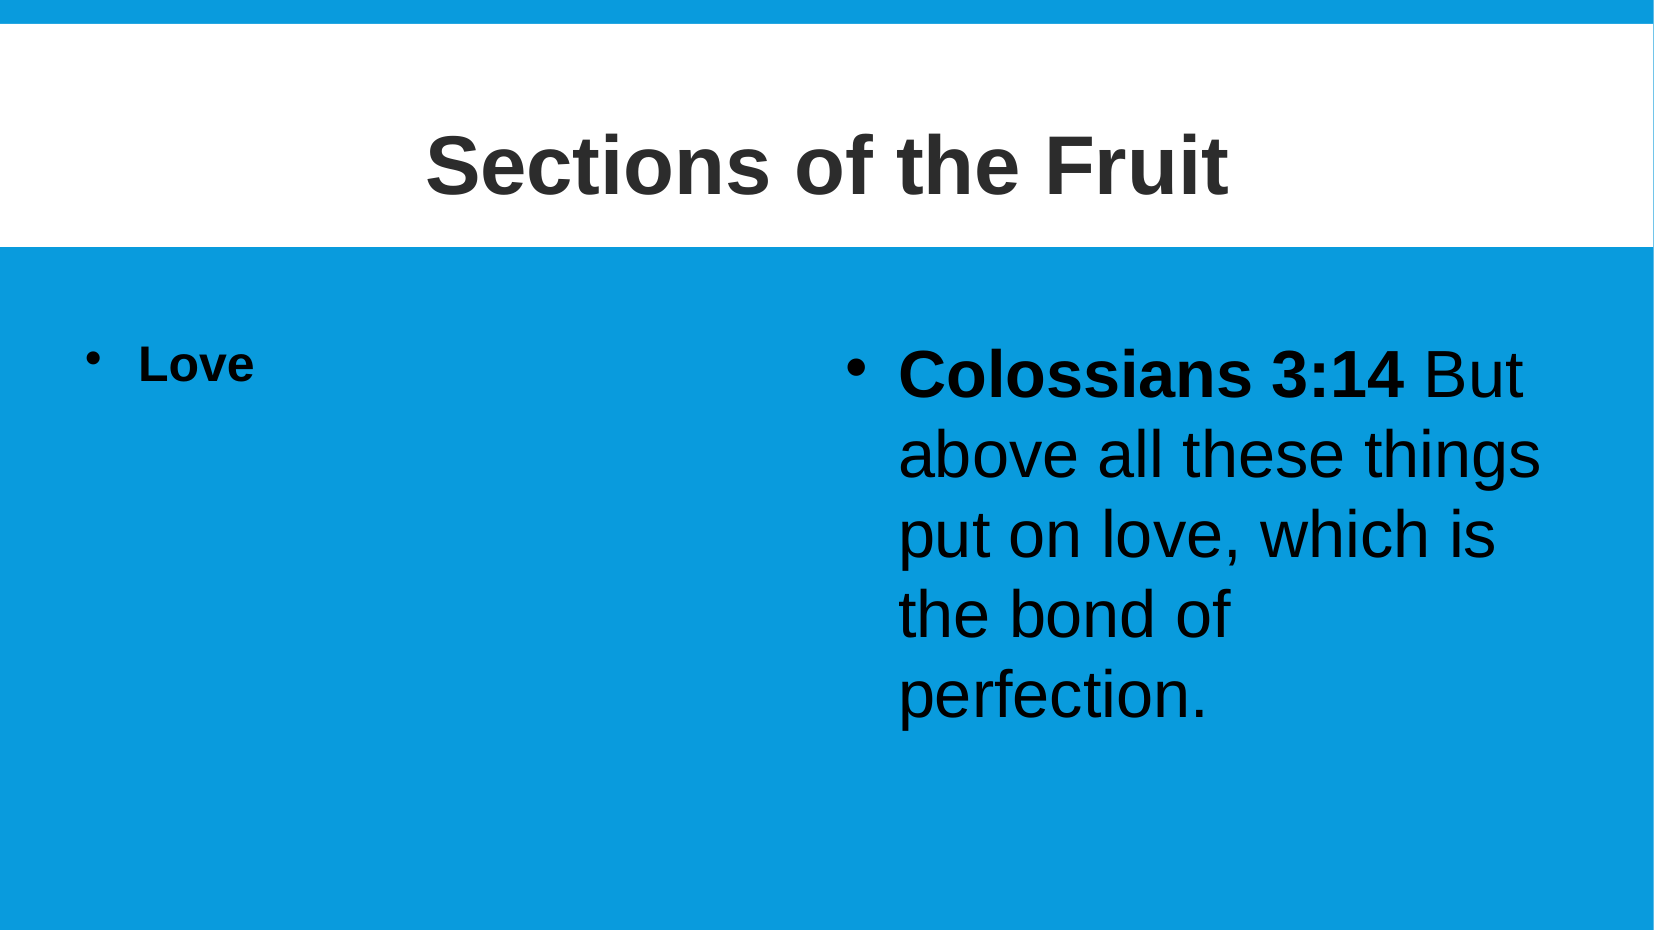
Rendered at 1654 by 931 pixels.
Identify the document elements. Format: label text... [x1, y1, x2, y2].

text_box Colossians 3:14 But above all these things put on love, which is the bond of perfection. [827, 331, 1554, 871]
text_box Sections of the Fruit [83, 83, 1572, 239]
text_box Love [67, 331, 794, 871]
